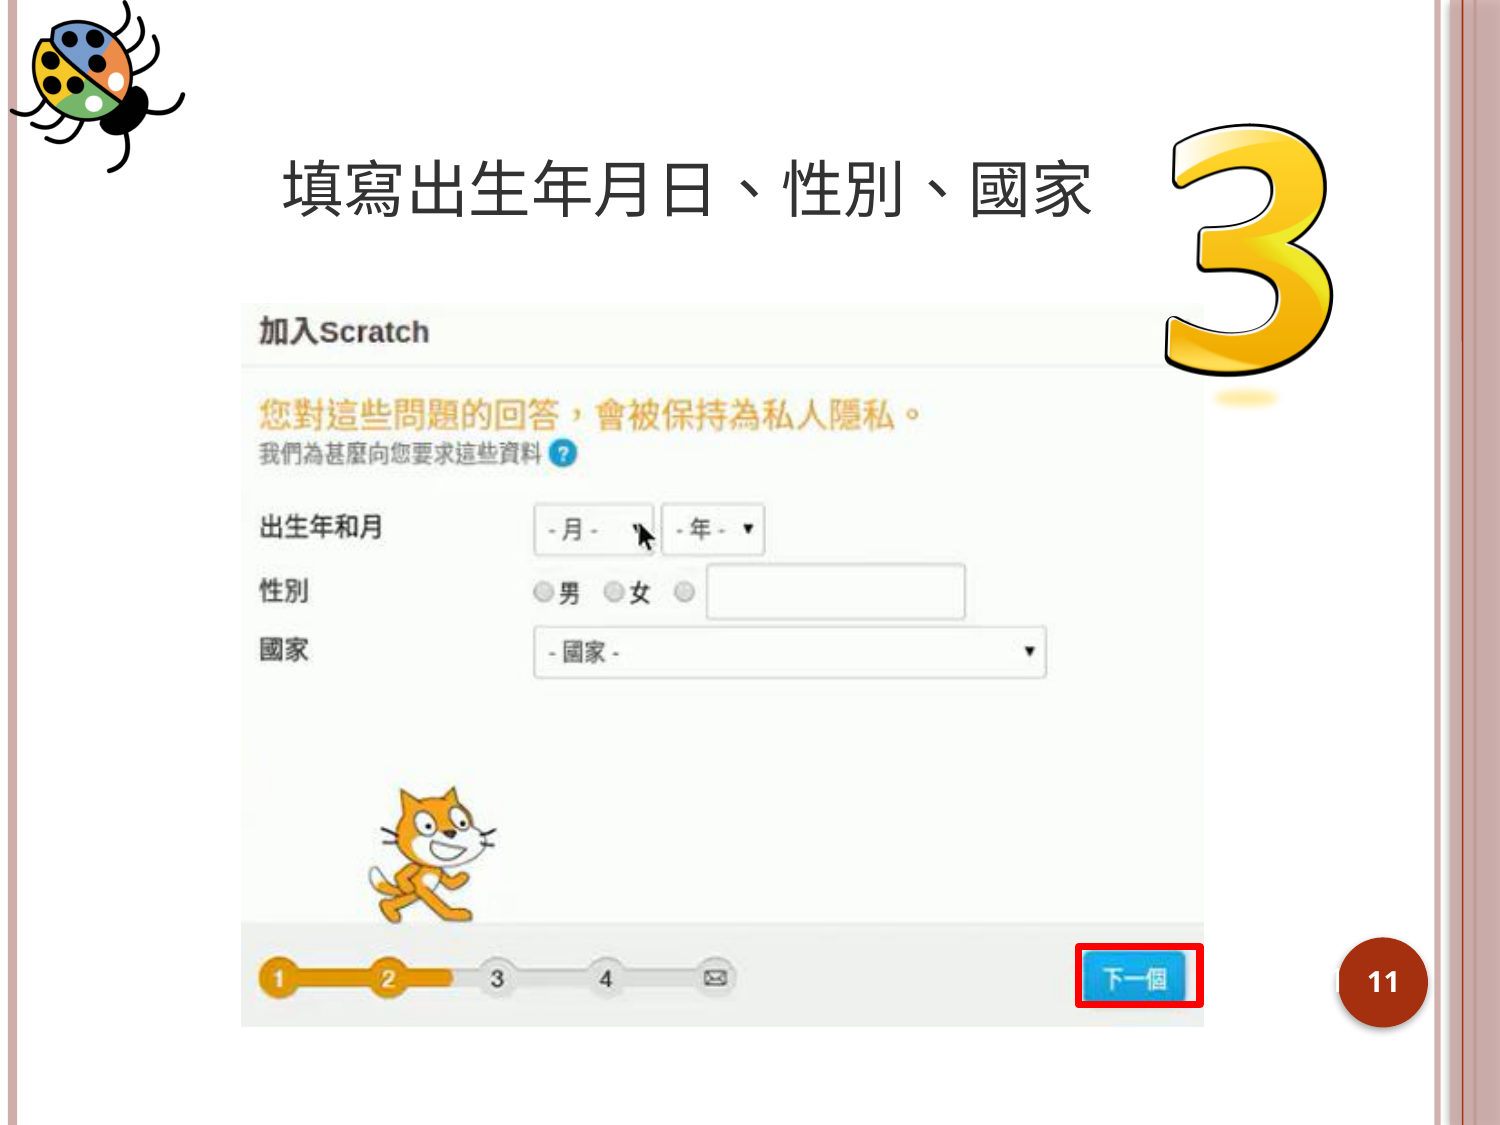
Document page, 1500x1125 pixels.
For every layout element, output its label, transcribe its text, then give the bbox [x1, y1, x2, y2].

picture [1163, 123, 1334, 413]
slide_number 11 [1333, 940, 1434, 1027]
title 填寫出生年月日、性別、國家 [75, 45, 1300, 233]
picture [0, 0, 169, 176]
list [240, 302, 1205, 1027]
